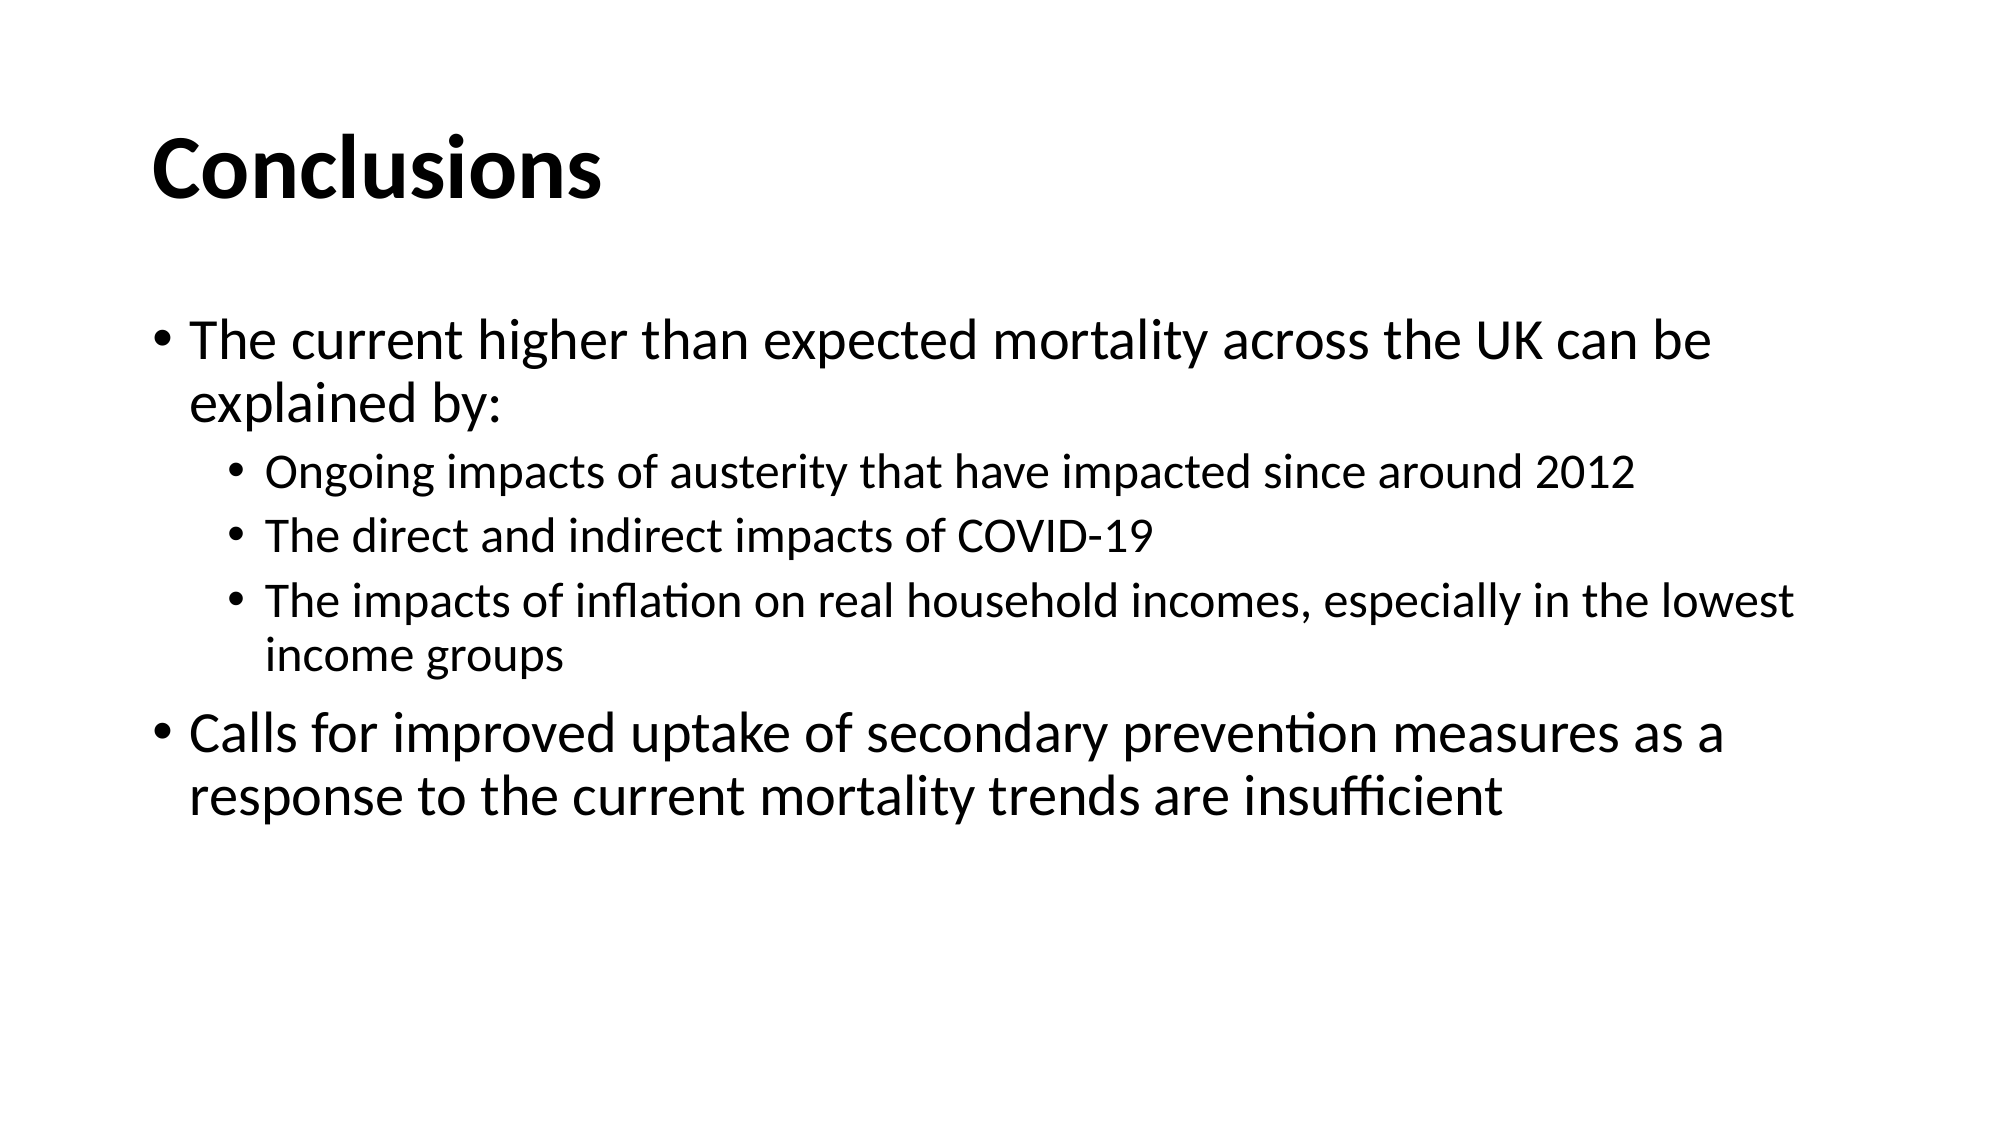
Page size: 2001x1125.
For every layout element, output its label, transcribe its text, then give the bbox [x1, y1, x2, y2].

list The current higher than expected mortality across the UK can be explained by: Ongoing impacts of austerity that have impacted since around 2012 The direct and indirect impacts of COVID-19 The impacts of inflation on real household incomes, especially in the lowest income groups Calls for improved uptake of secondary prevention measures as a response to the current mortality trends are insufficient [137, 301, 1891, 1044]
title Conclusions [137, 59, 1262, 278]
